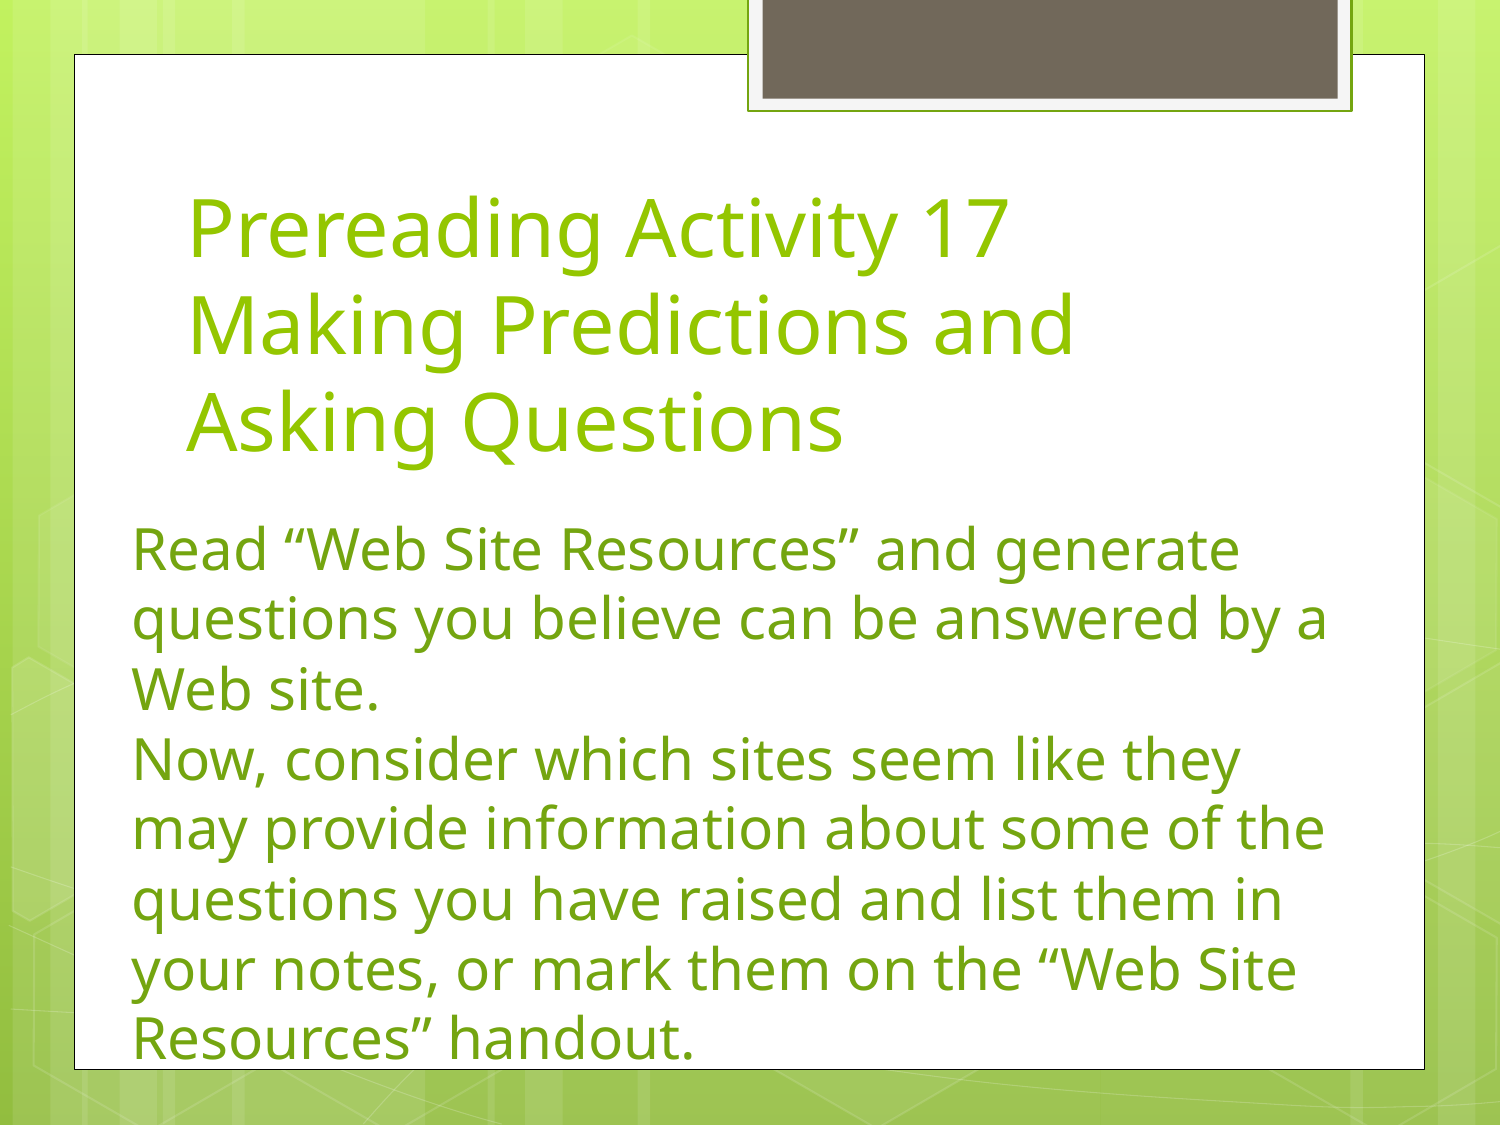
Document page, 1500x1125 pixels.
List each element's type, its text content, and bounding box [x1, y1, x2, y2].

text_box Read “Web Site Resources” and generate questions you believe can be answered by a Web site. Now, consider which sites seem like they may provide information about some of the questions you have raised and list them in your notes, or mark them on the “Web Site Resources” handout. [116, 504, 1378, 1079]
title Prereading Activity 17 Making Predictions and Asking Questions [171, 168, 1324, 476]
